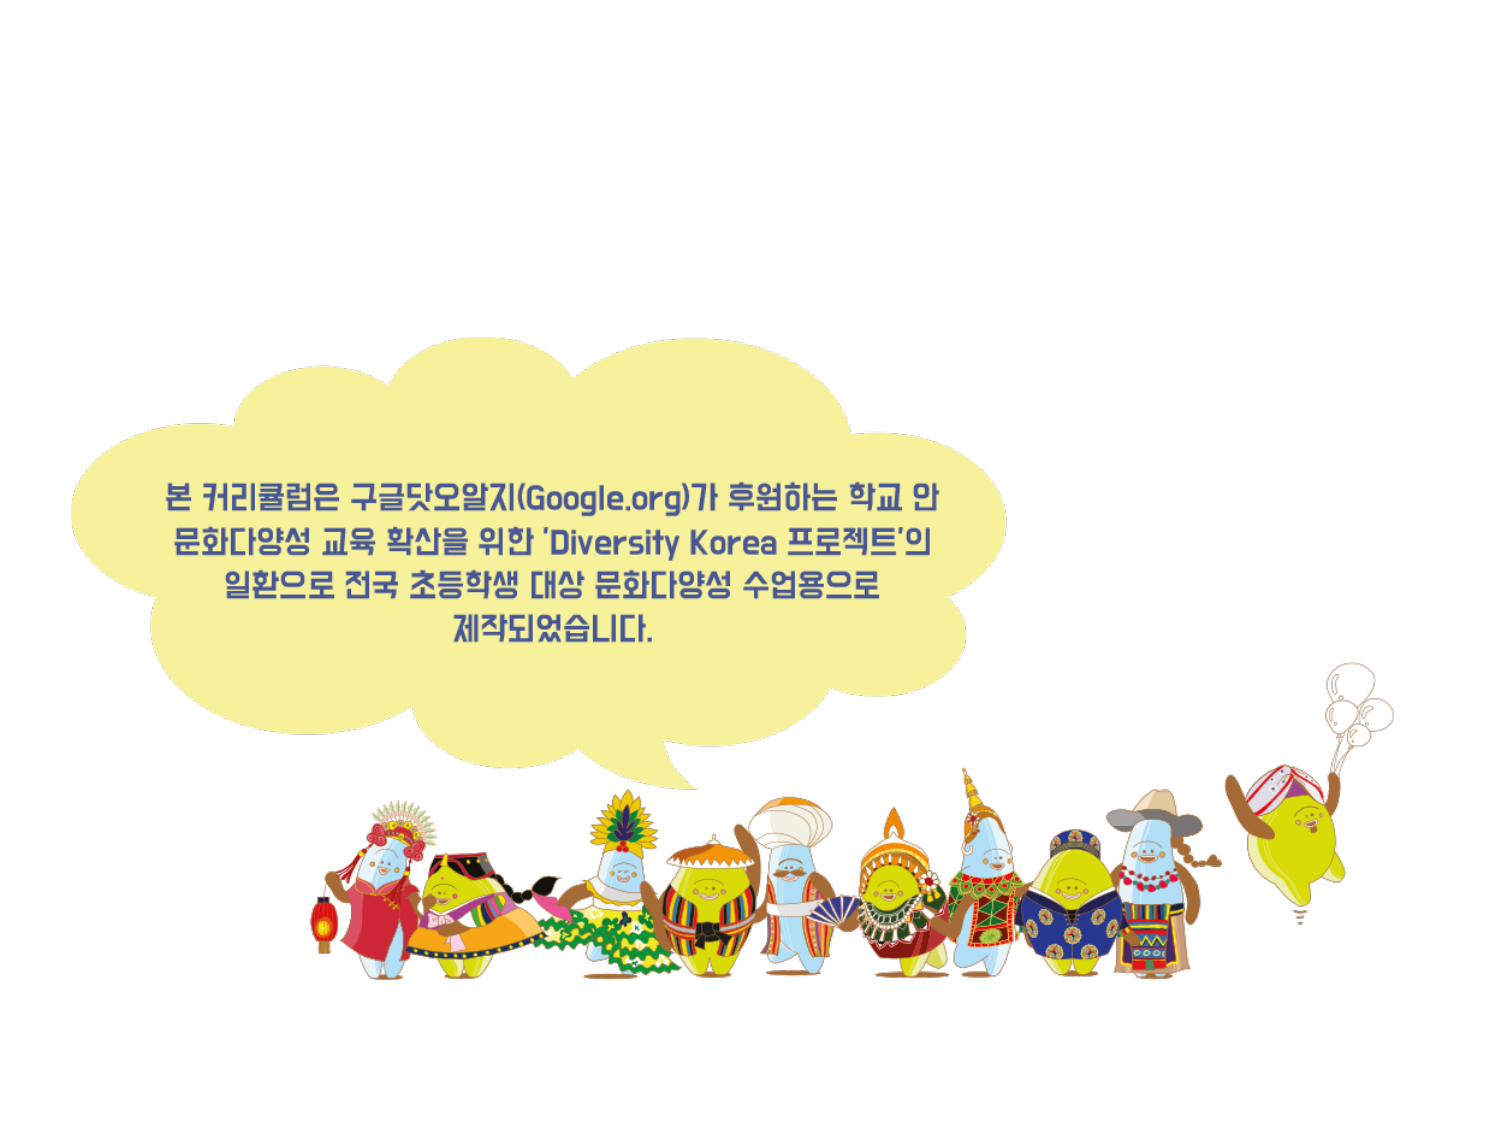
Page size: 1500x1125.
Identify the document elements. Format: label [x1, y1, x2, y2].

list [0, 196, 1500, 1121]
